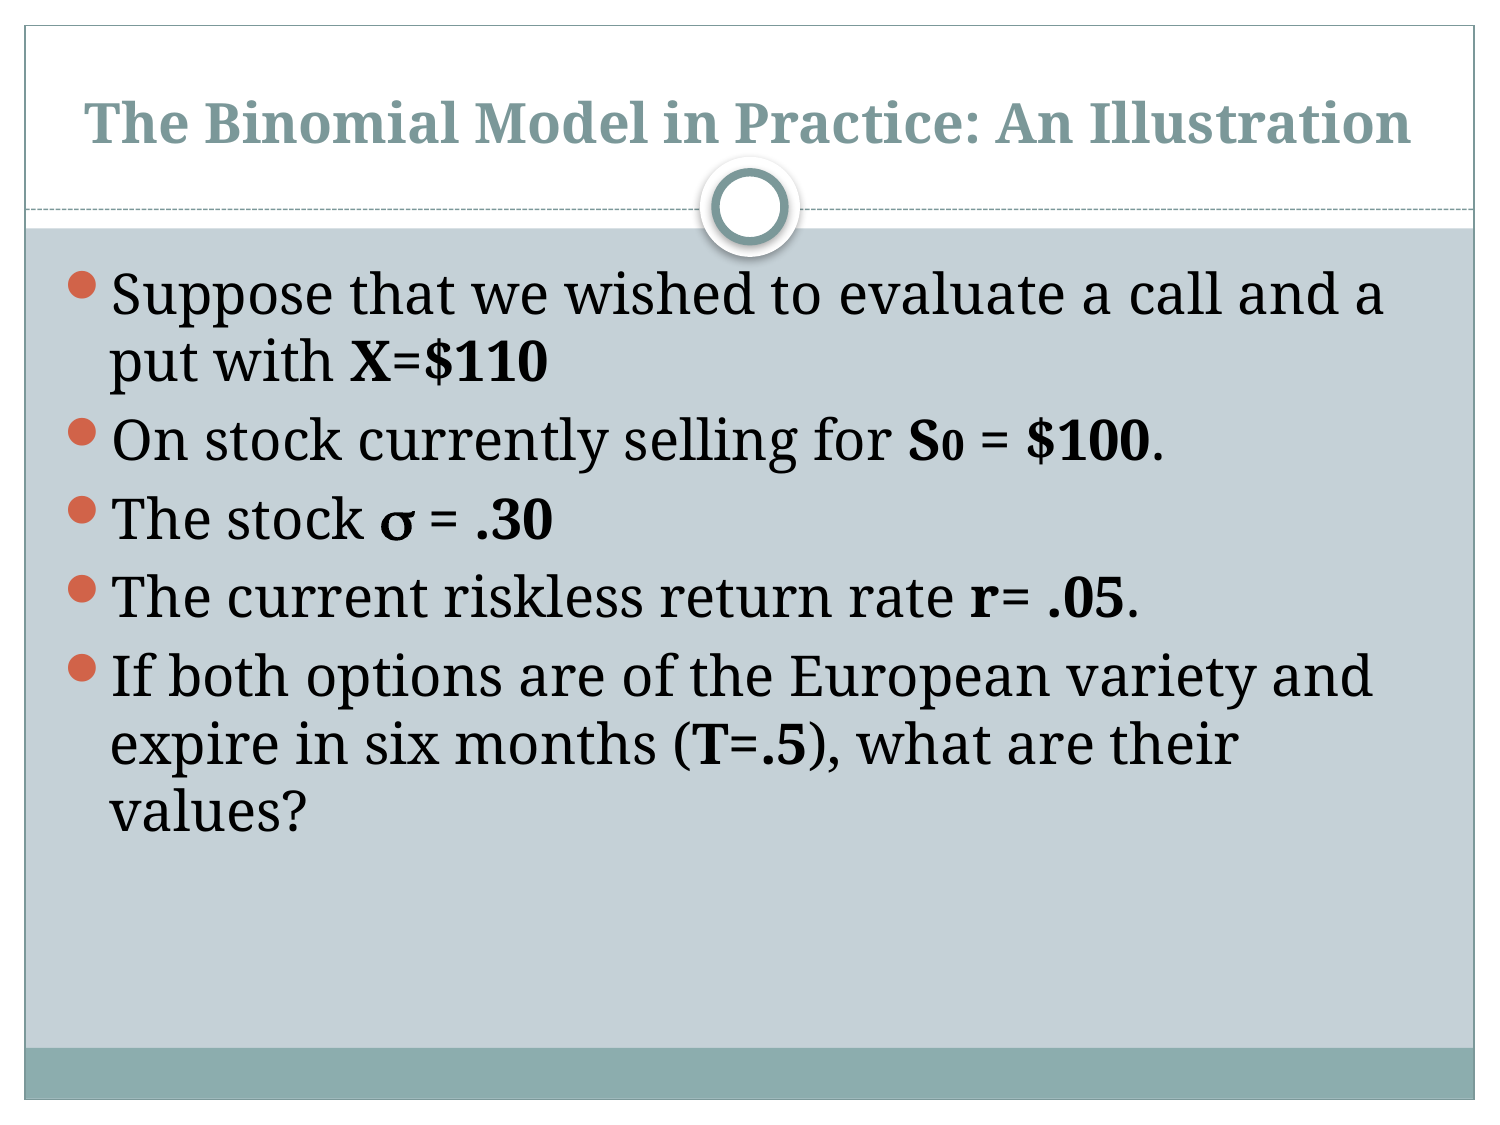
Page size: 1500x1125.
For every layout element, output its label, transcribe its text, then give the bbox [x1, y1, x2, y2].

list Suppose that we wished to evaluate a call and a put with X=$110 On stock currently selling for S0 = $100. The stock  = .30 The current riskless return rate r= .05. If both options are of the European variety and expire in six months (T=.5), what are their values? [49, 250, 1445, 1001]
title The Binomial Model in Practice: An Illustration [49, 37, 1450, 162]
